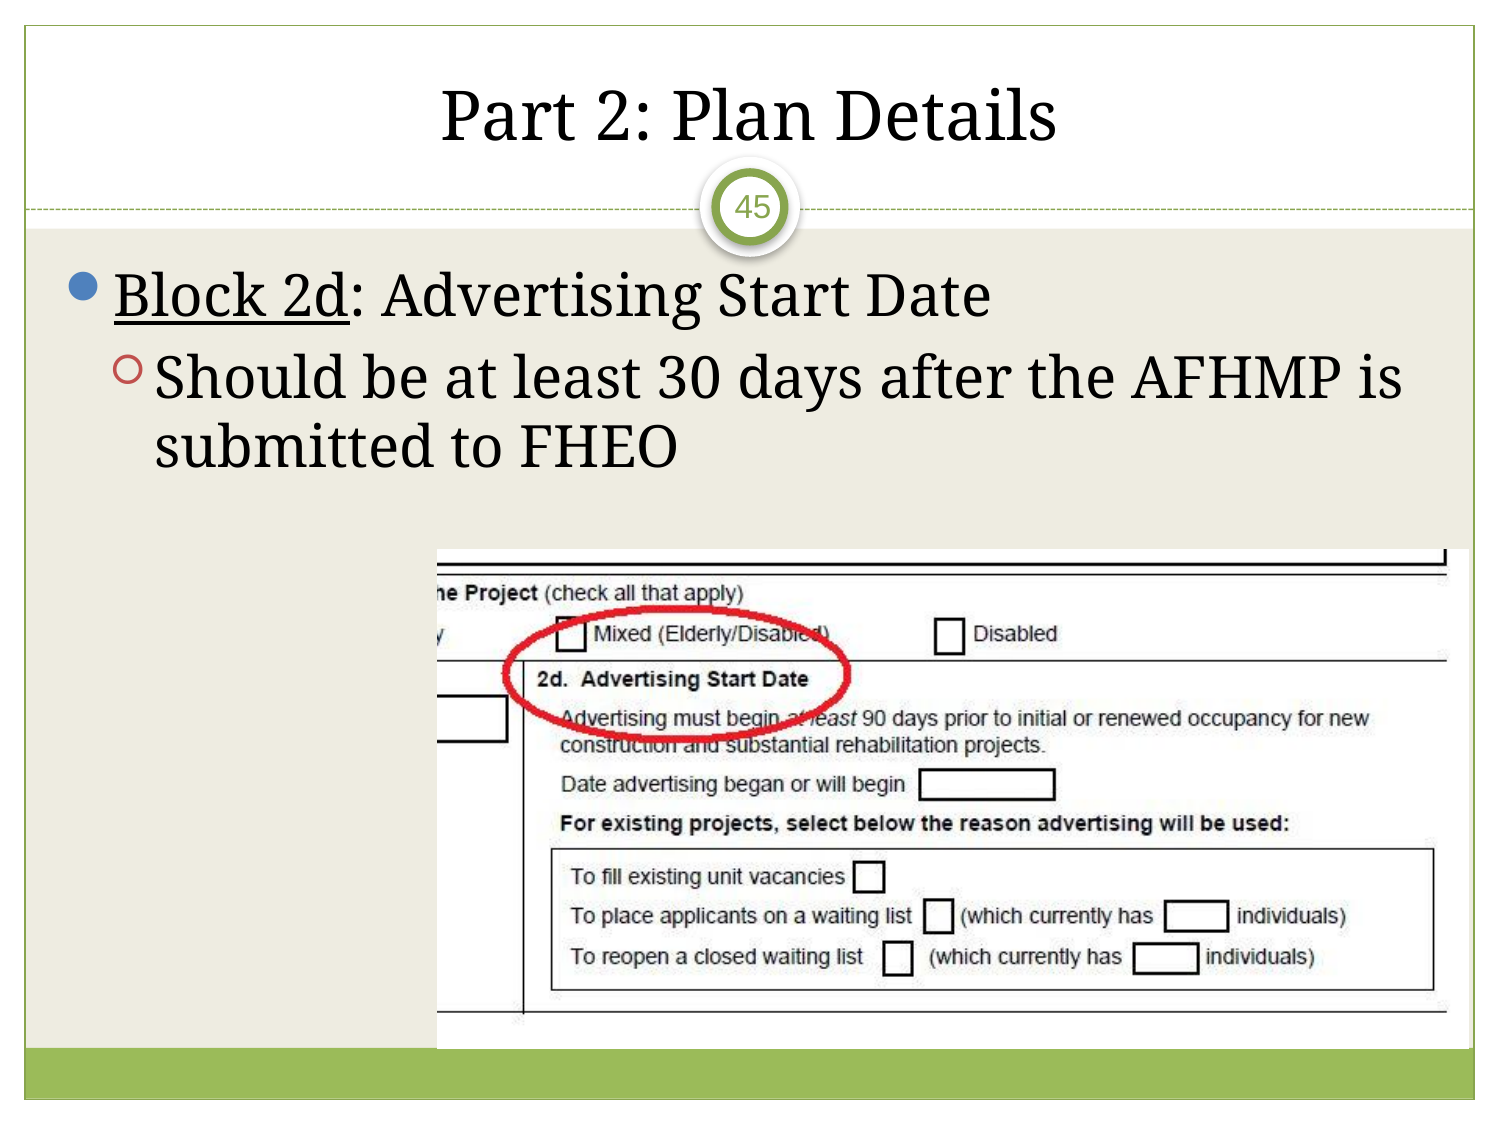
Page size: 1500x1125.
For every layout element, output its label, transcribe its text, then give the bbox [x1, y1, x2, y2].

list Block 2d: Advertising Start Date Should be at least 30 days after the AFHMP is submitted to FHEO [49, 250, 1445, 1001]
title Part 2: Plan Details [49, 37, 1450, 163]
slide_number 45 [715, 168, 791, 241]
picture [437, 549, 1469, 1049]
